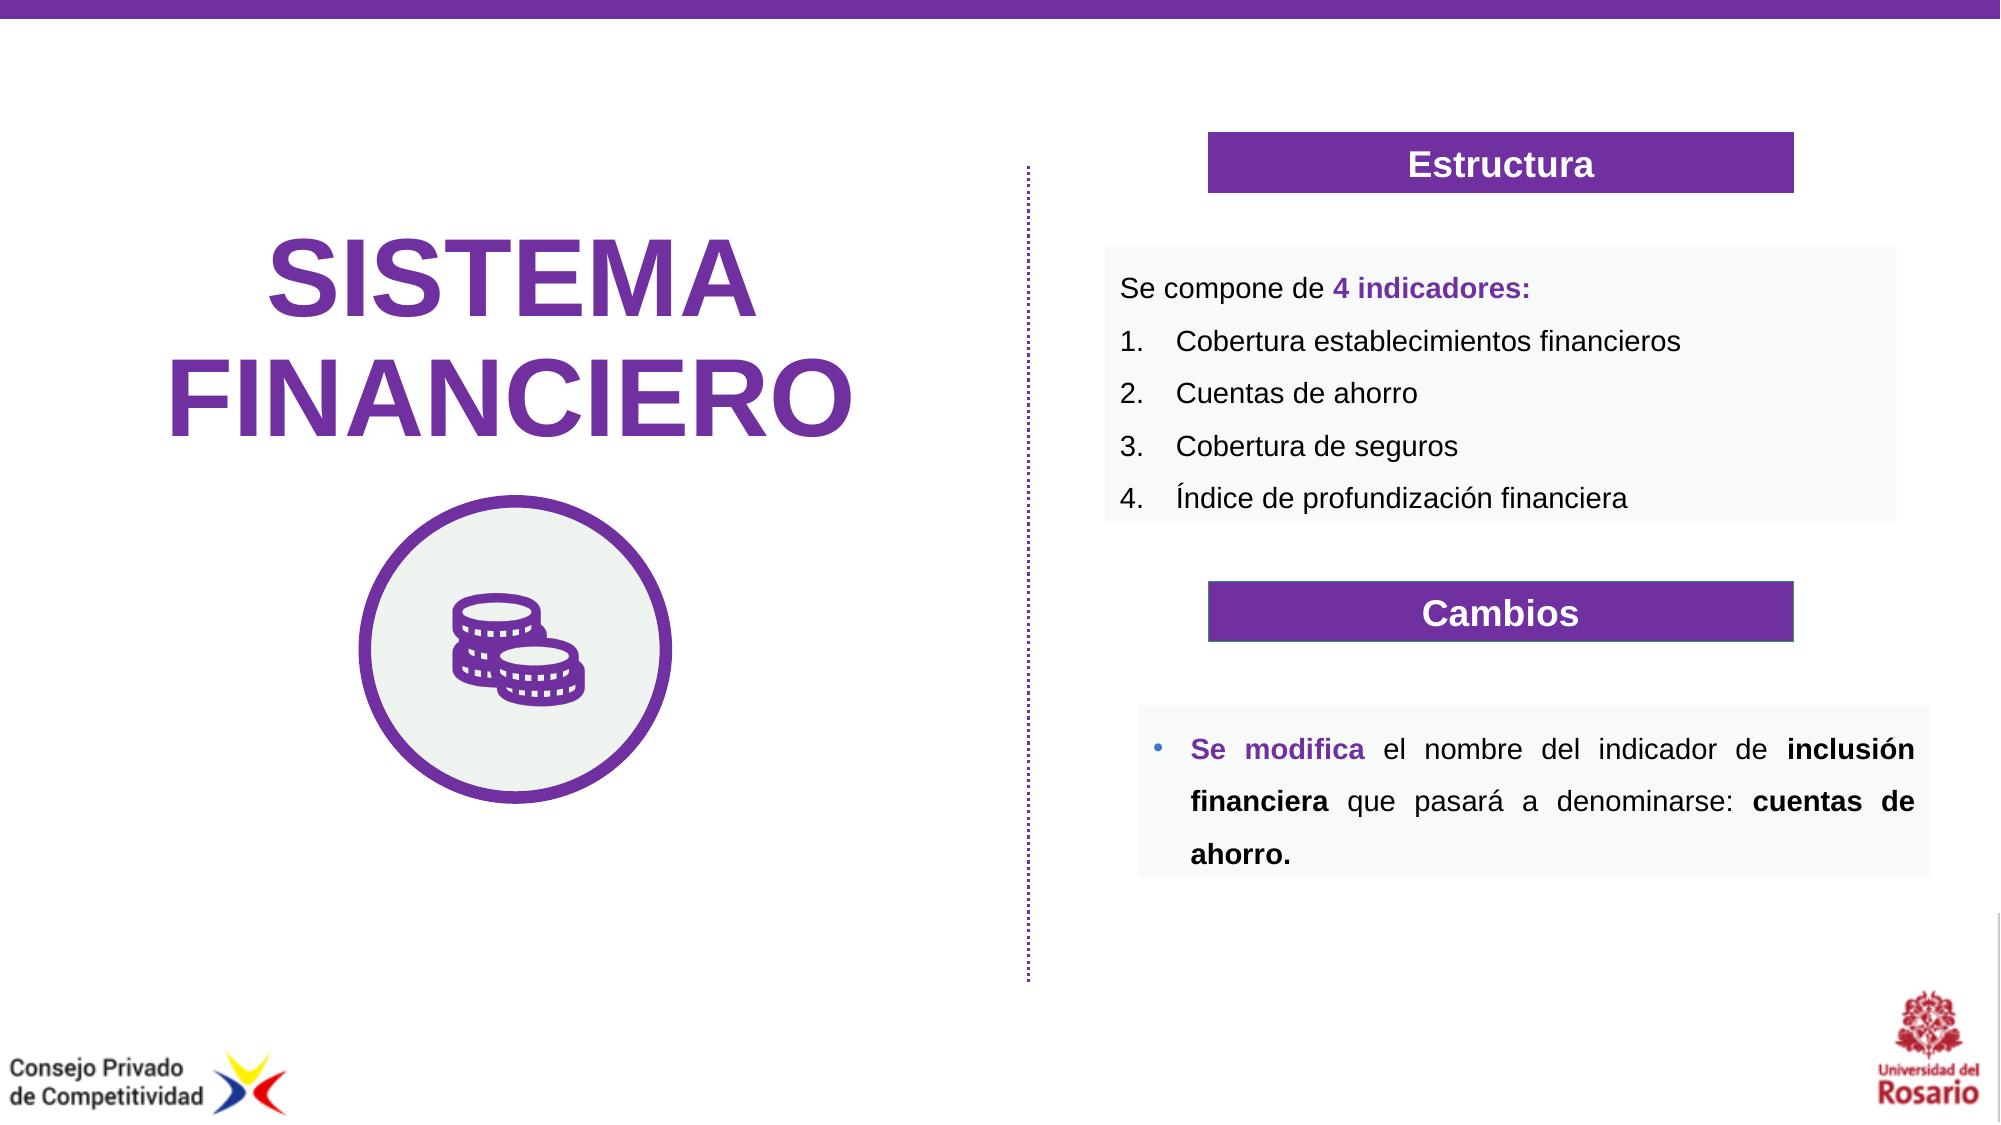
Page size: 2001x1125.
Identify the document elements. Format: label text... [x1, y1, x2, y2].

title SISTEMA FINANCIERO [21, 291, 1000, 390]
text_box [362, 499, 669, 800]
picture [440, 574, 591, 725]
text_box Estructura [1208, 132, 1794, 193]
text_box Cambios [1208, 581, 1794, 642]
text_box Se compone de 4 indicadores: Cobertura establecimientos financieros Cuentas de ahorro Cobertura de seguros Índice de profundización financiera [1105, 244, 1897, 522]
picture [0, 913, 2000, 1122]
text_box Se modifica el nombre del indicador de inclusión financiera que pasará a denominarse: cuentas de ahorro. [1138, 705, 1930, 878]
